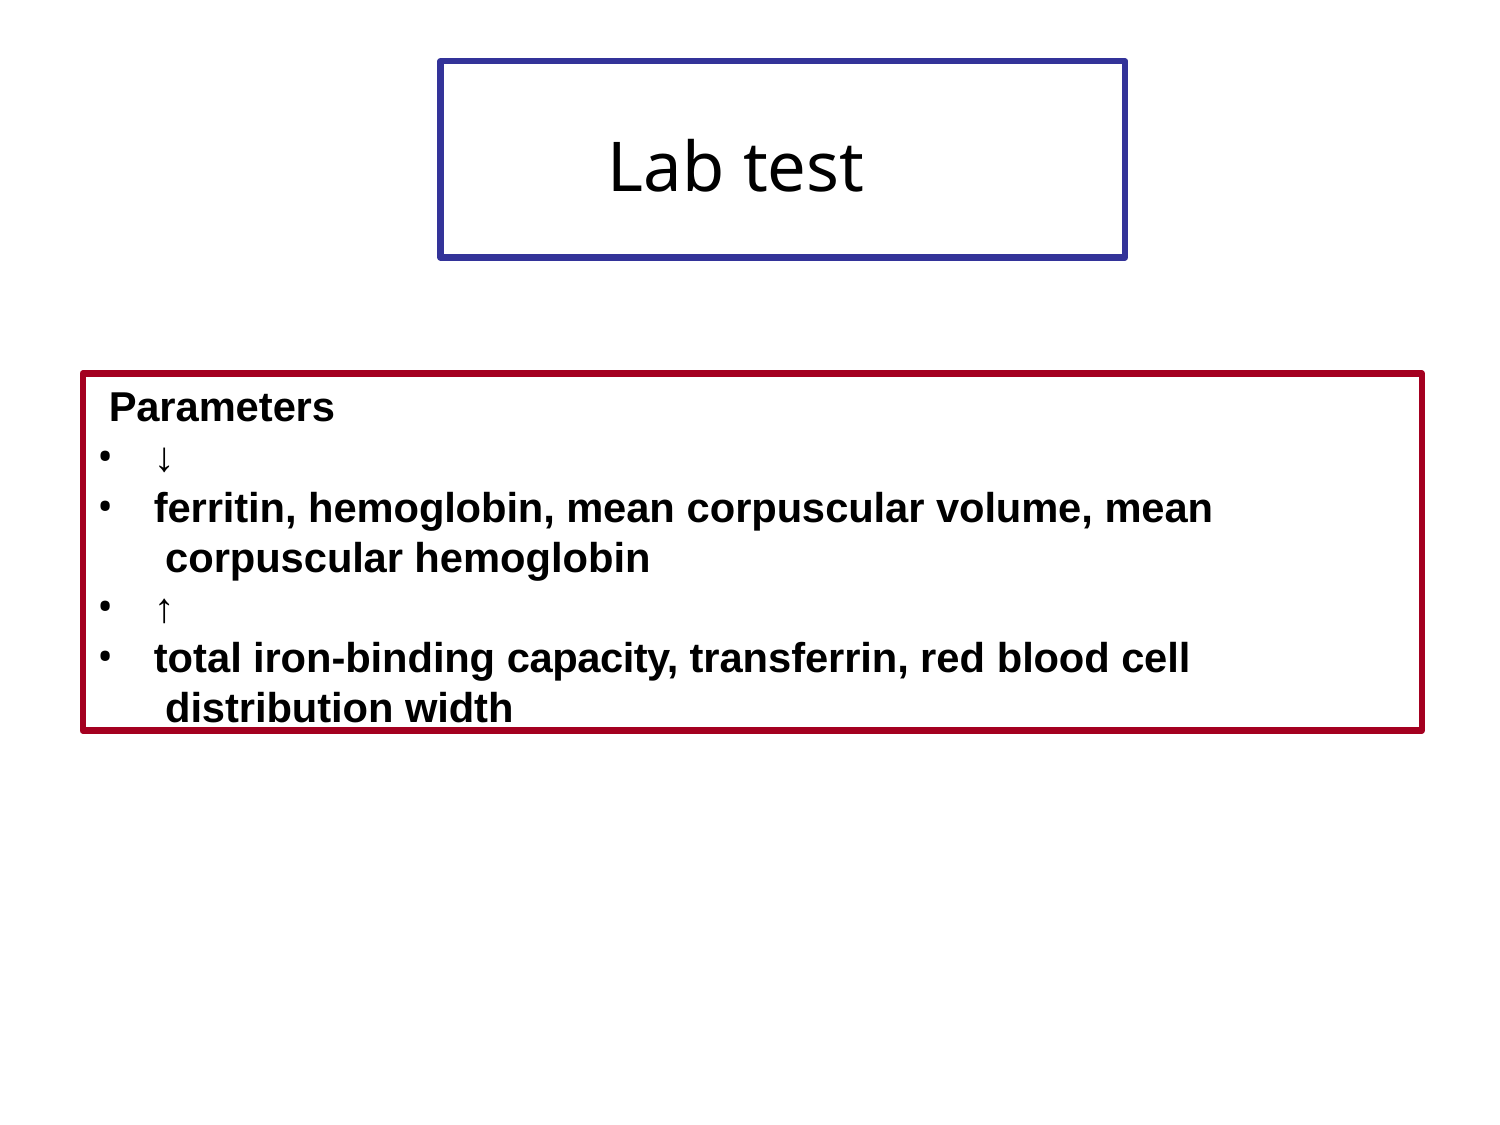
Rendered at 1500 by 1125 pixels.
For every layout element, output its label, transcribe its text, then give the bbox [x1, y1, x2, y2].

text_box Parameters ↓ ferritin, hemoglobin, mean corpuscular volume, mean corpuscular hemoglobin ↑ total iron-binding capacity, transferrin, red blood cell distribution width [82, 373, 1422, 731]
title Lab test [440, 61, 1125, 258]
